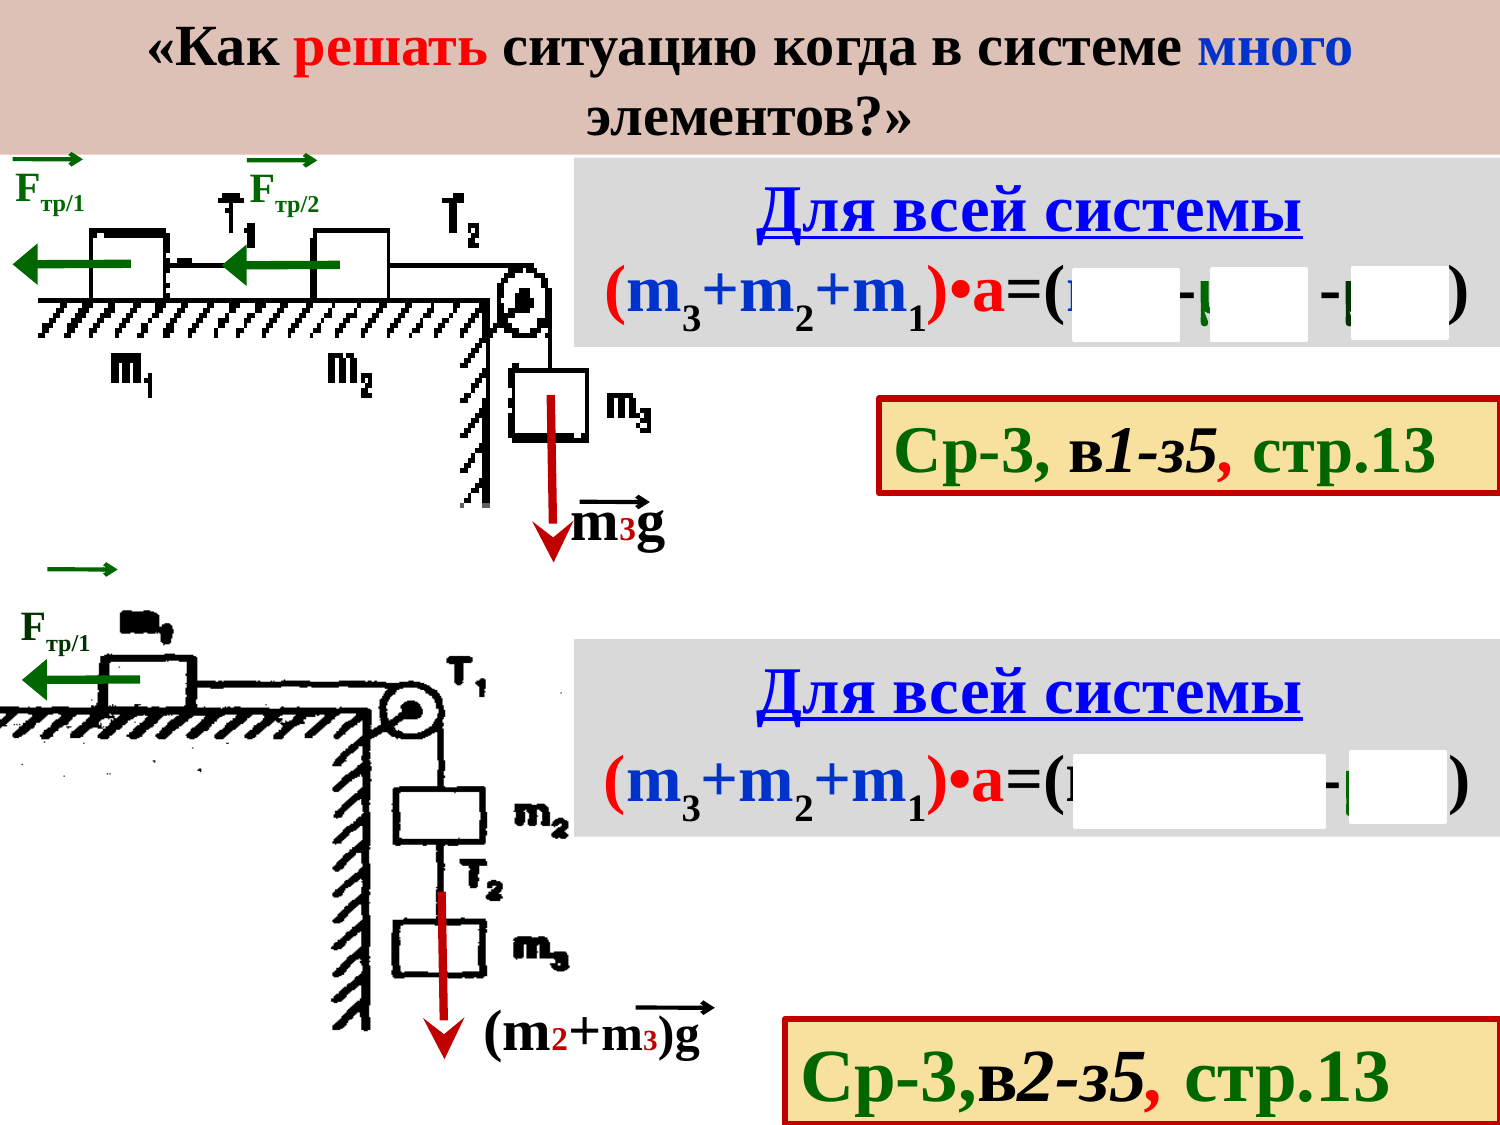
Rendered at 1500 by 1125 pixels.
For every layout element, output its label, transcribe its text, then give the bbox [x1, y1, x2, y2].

picture [34, 158, 692, 540]
text_box [1351, 266, 1449, 340]
text_box [1349, 750, 1447, 824]
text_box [221, 262, 341, 268]
text_box Ср-3, в1-з5, стр.13 [878, 398, 1500, 494]
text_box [234, 153, 399, 220]
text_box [358, 973, 528, 978]
text_box [1072, 268, 1180, 342]
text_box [21, 677, 141, 683]
text_box Для всей системы (m3+m2+m1)•a=(m2+m3)g-N1) [690, 639, 1500, 837]
text_box Ср-3,в2-з5, стр.13 [785, 1018, 1500, 1124]
picture [0, 573, 680, 1044]
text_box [5, 568, 170, 658]
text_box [12, 261, 132, 267]
text_box [1073, 754, 1326, 829]
text_box [1210, 267, 1308, 342]
text_box «Как решать ситуацию когда в системе много элементов?» [0, 0, 1500, 155]
text_box Для всей системы (m3+m2+m1)•a=(m3g-N1 -N2) [690, 157, 1500, 347]
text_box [468, 984, 739, 1071]
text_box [468, 476, 637, 481]
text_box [0, 152, 165, 219]
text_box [555, 474, 692, 562]
